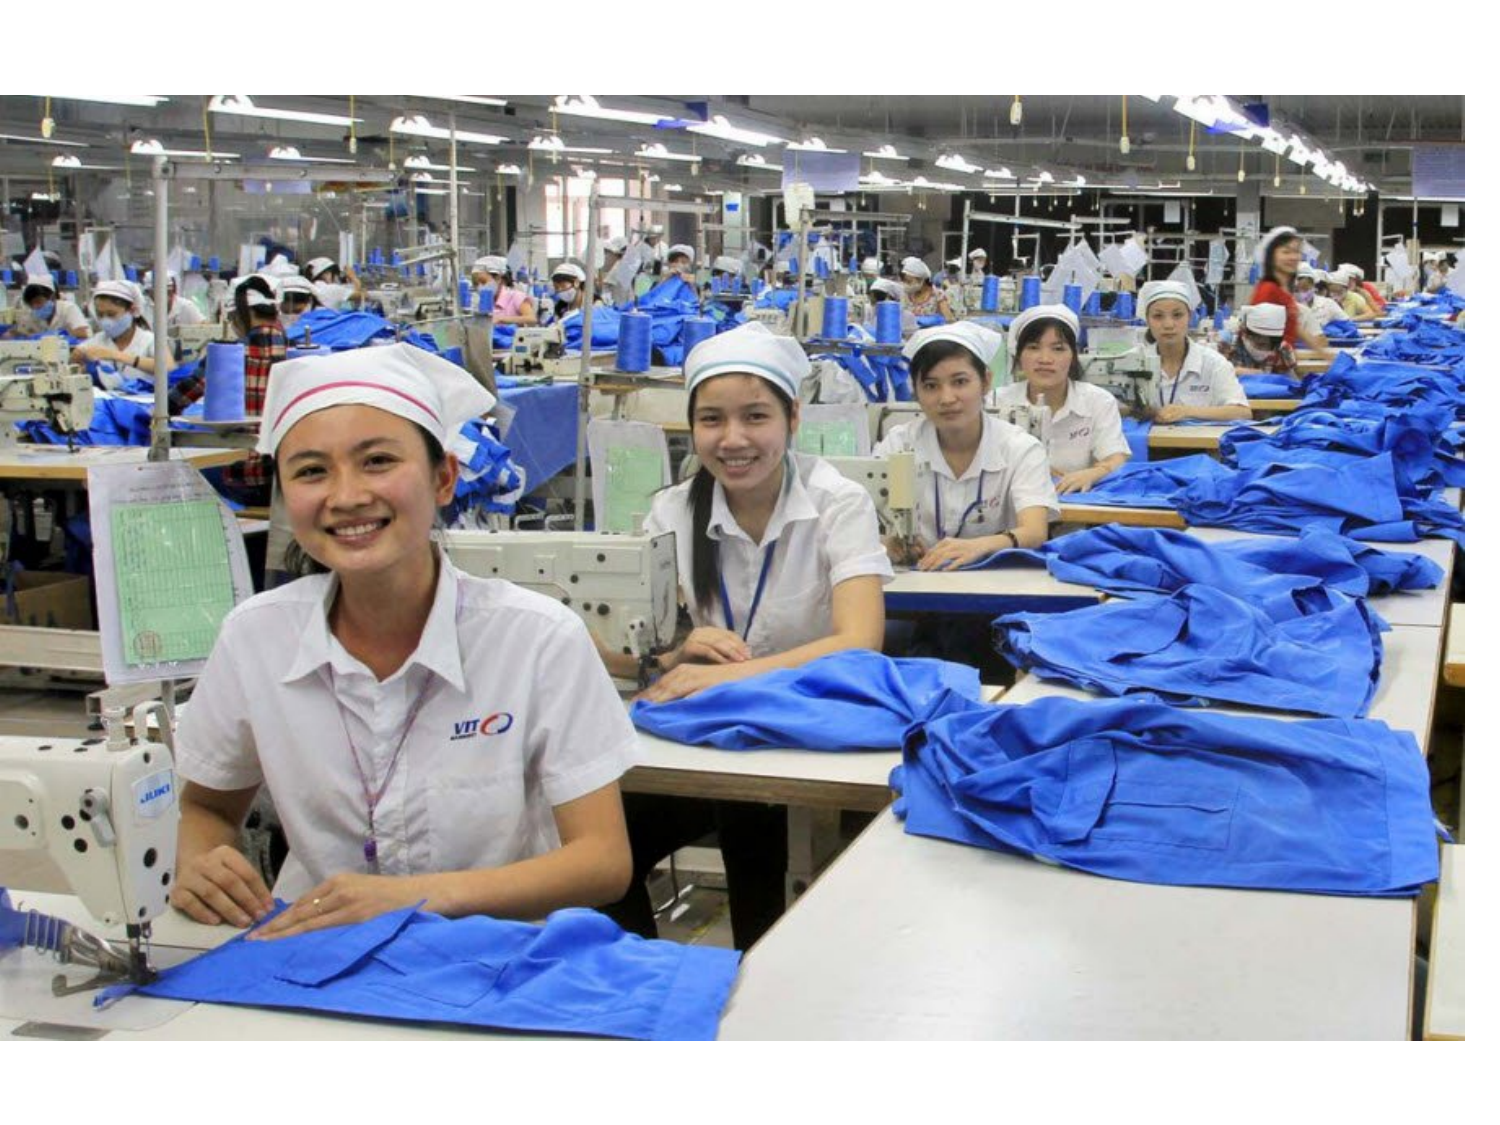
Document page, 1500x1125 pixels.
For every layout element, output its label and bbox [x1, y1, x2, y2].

picture [0, 94, 1465, 1041]
